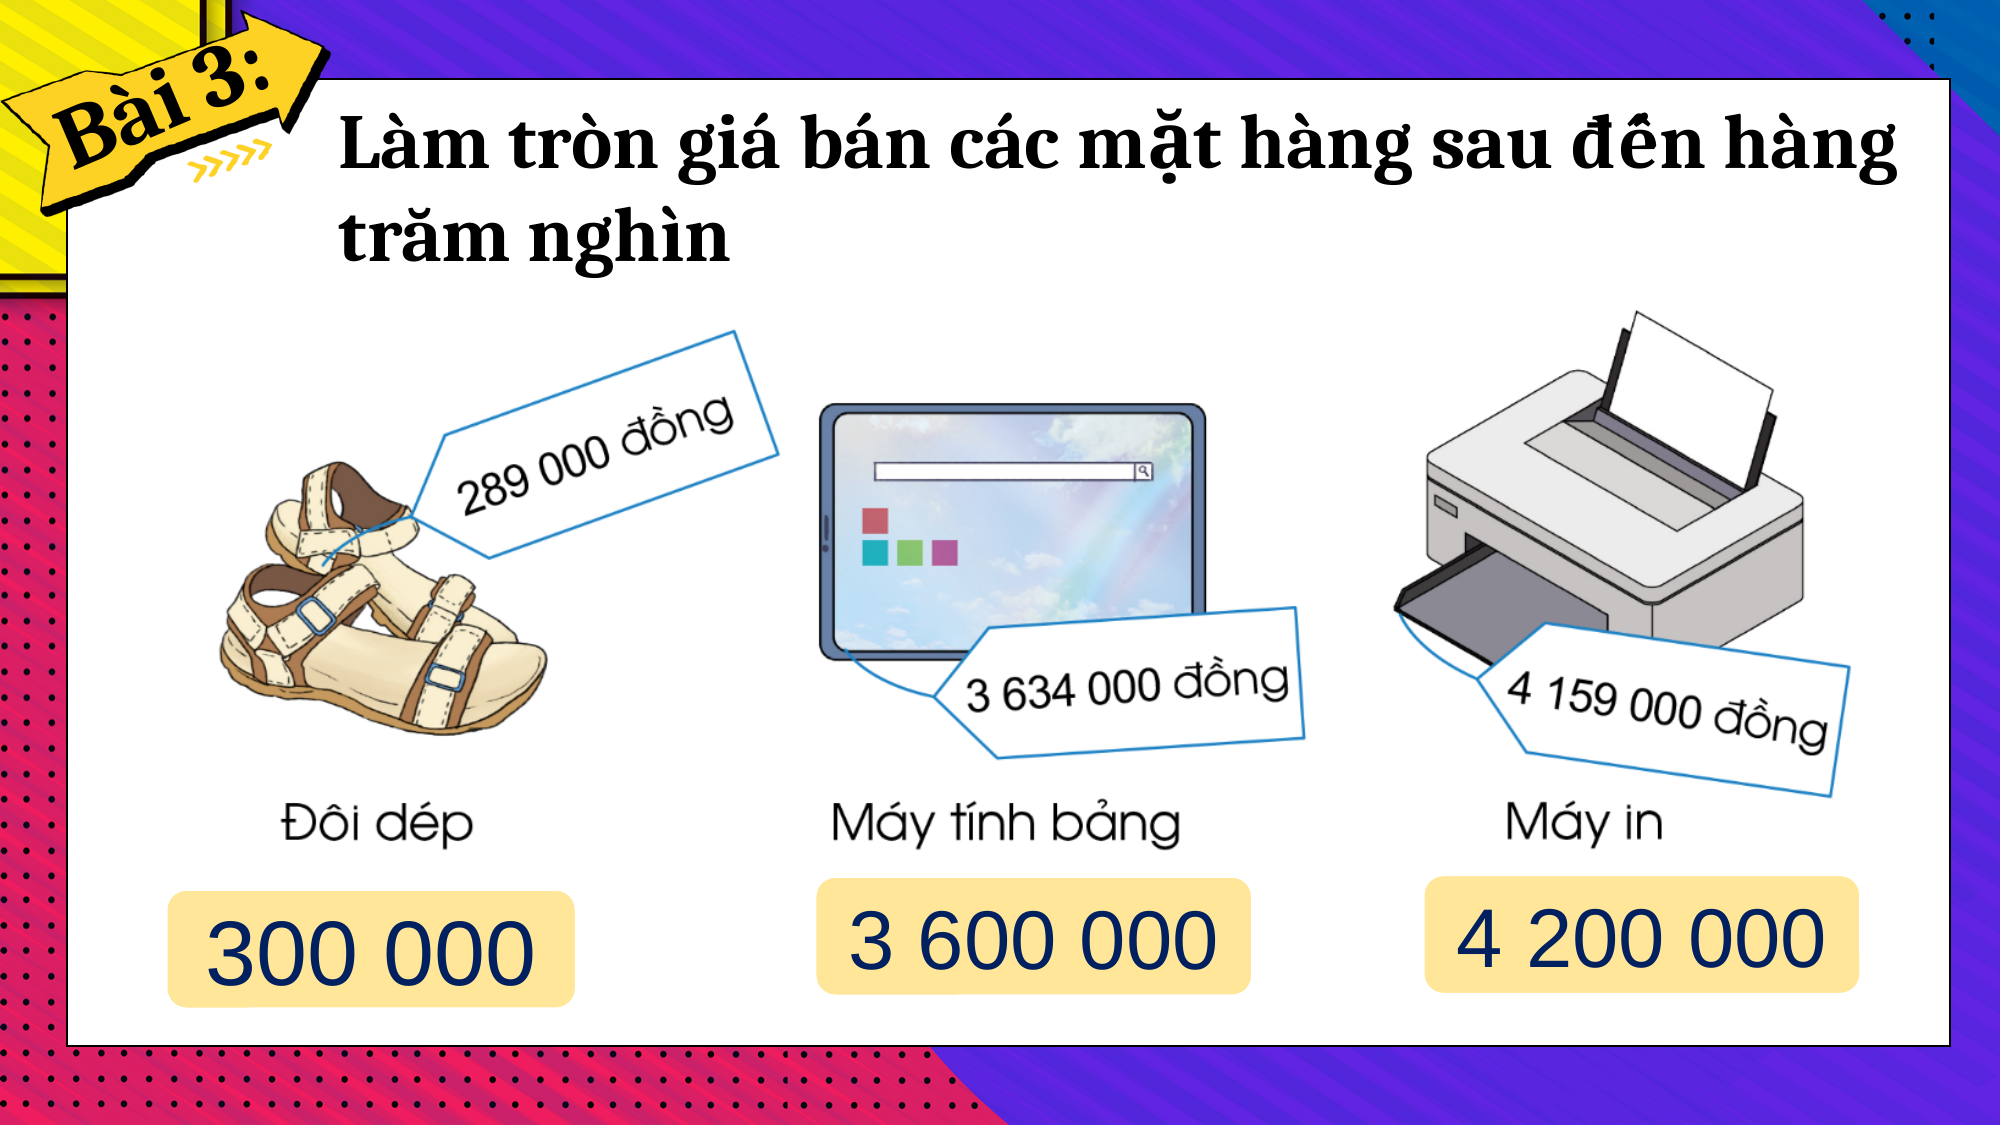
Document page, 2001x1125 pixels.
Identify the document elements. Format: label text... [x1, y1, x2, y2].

text_box Làm tròn giá bán các mặt hàng sau đến hàng trăm nghìn [323, 82, 1913, 285]
text_box 300 000 [165, 888, 577, 1010]
text_box Bài 3: [207, 0, 284, 9]
picture [0, 0, 2000, 1125]
text_box 4 200 000 [1422, 879, 1862, 995]
text_box B [66, 78, 1951, 1047]
text_box 3 600 000 [814, 879, 1254, 997]
